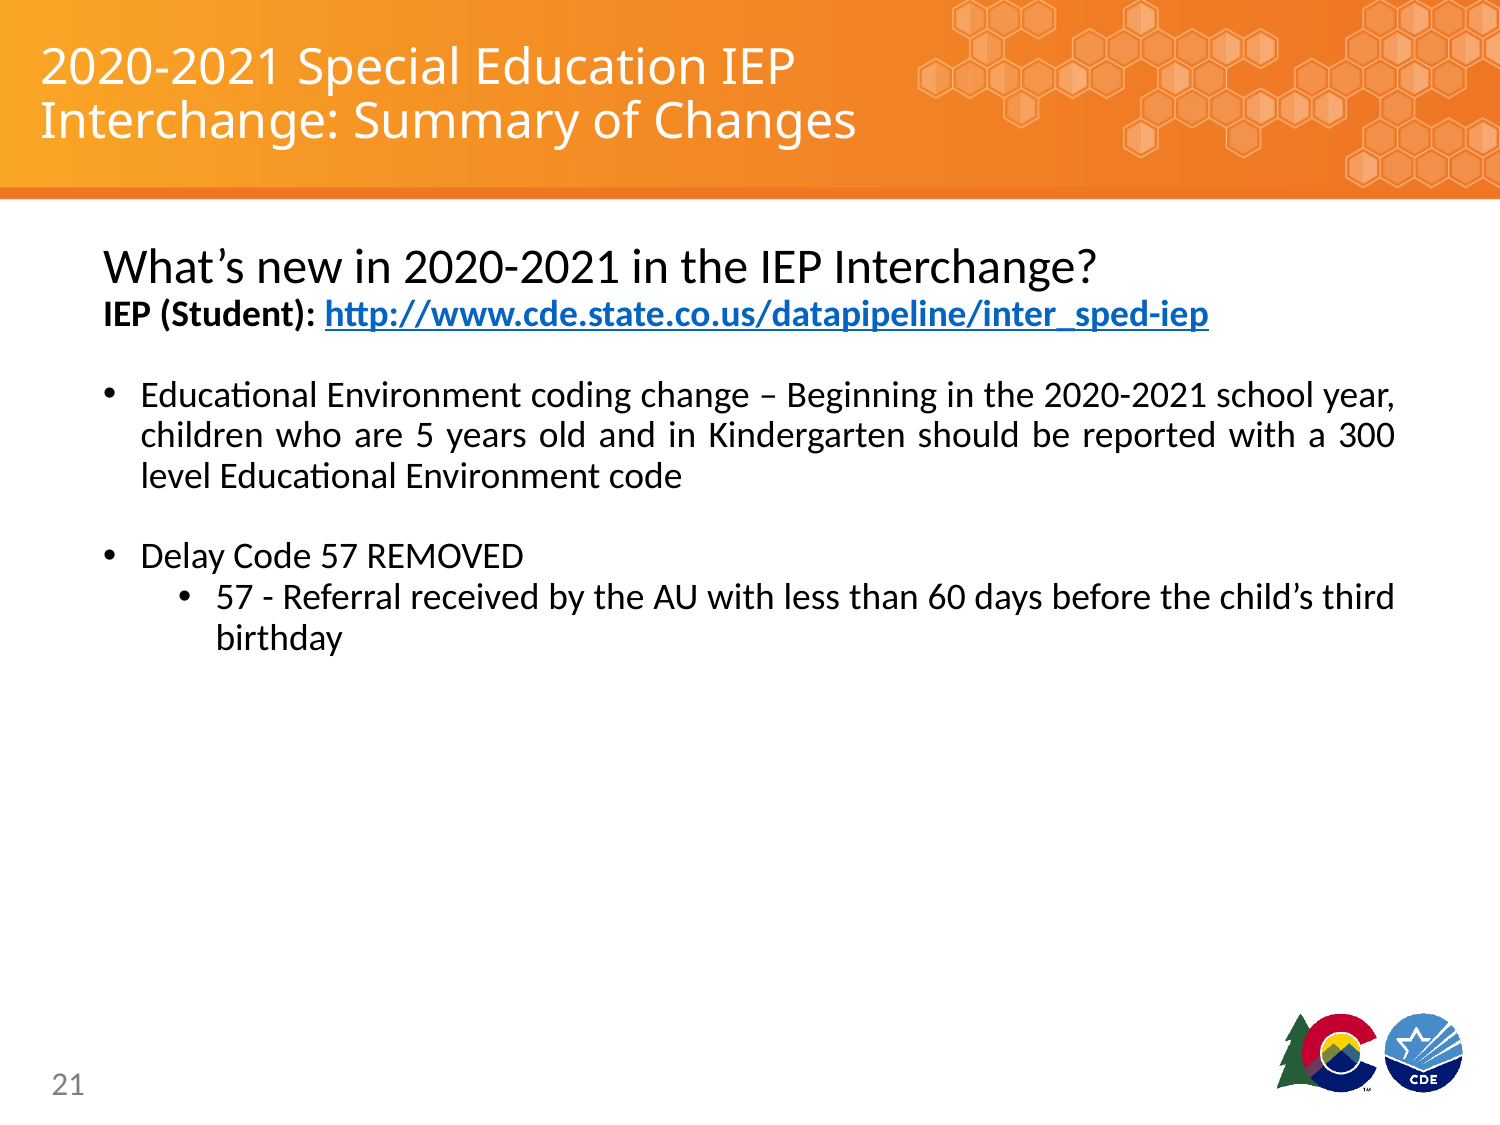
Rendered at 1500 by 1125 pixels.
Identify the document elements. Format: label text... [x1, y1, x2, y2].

picture [1275, 1012, 1463, 1093]
slide_number 21 [36, 1054, 375, 1115]
list What’s new in 2020-2021 in the IEP Interchange? IEP (Student): http://www.cde.state.co.us/datapipeline/inter_sped-iep Educational Environment coding change – Beginning in the 2020-2021 school year, children who are 5 years old and in Kindergarten should be reported with a 300 level Educational Environment code Delay Code 57 REMOVED 57 - Referral received by the AU with less than 60 days before the child’s third birthday [103, 239, 1397, 1002]
title 2020-2021 Special Education IEP Interchange: Summary of Changes [40, 41, 1038, 166]
picture [0, 0, 1500, 200]
